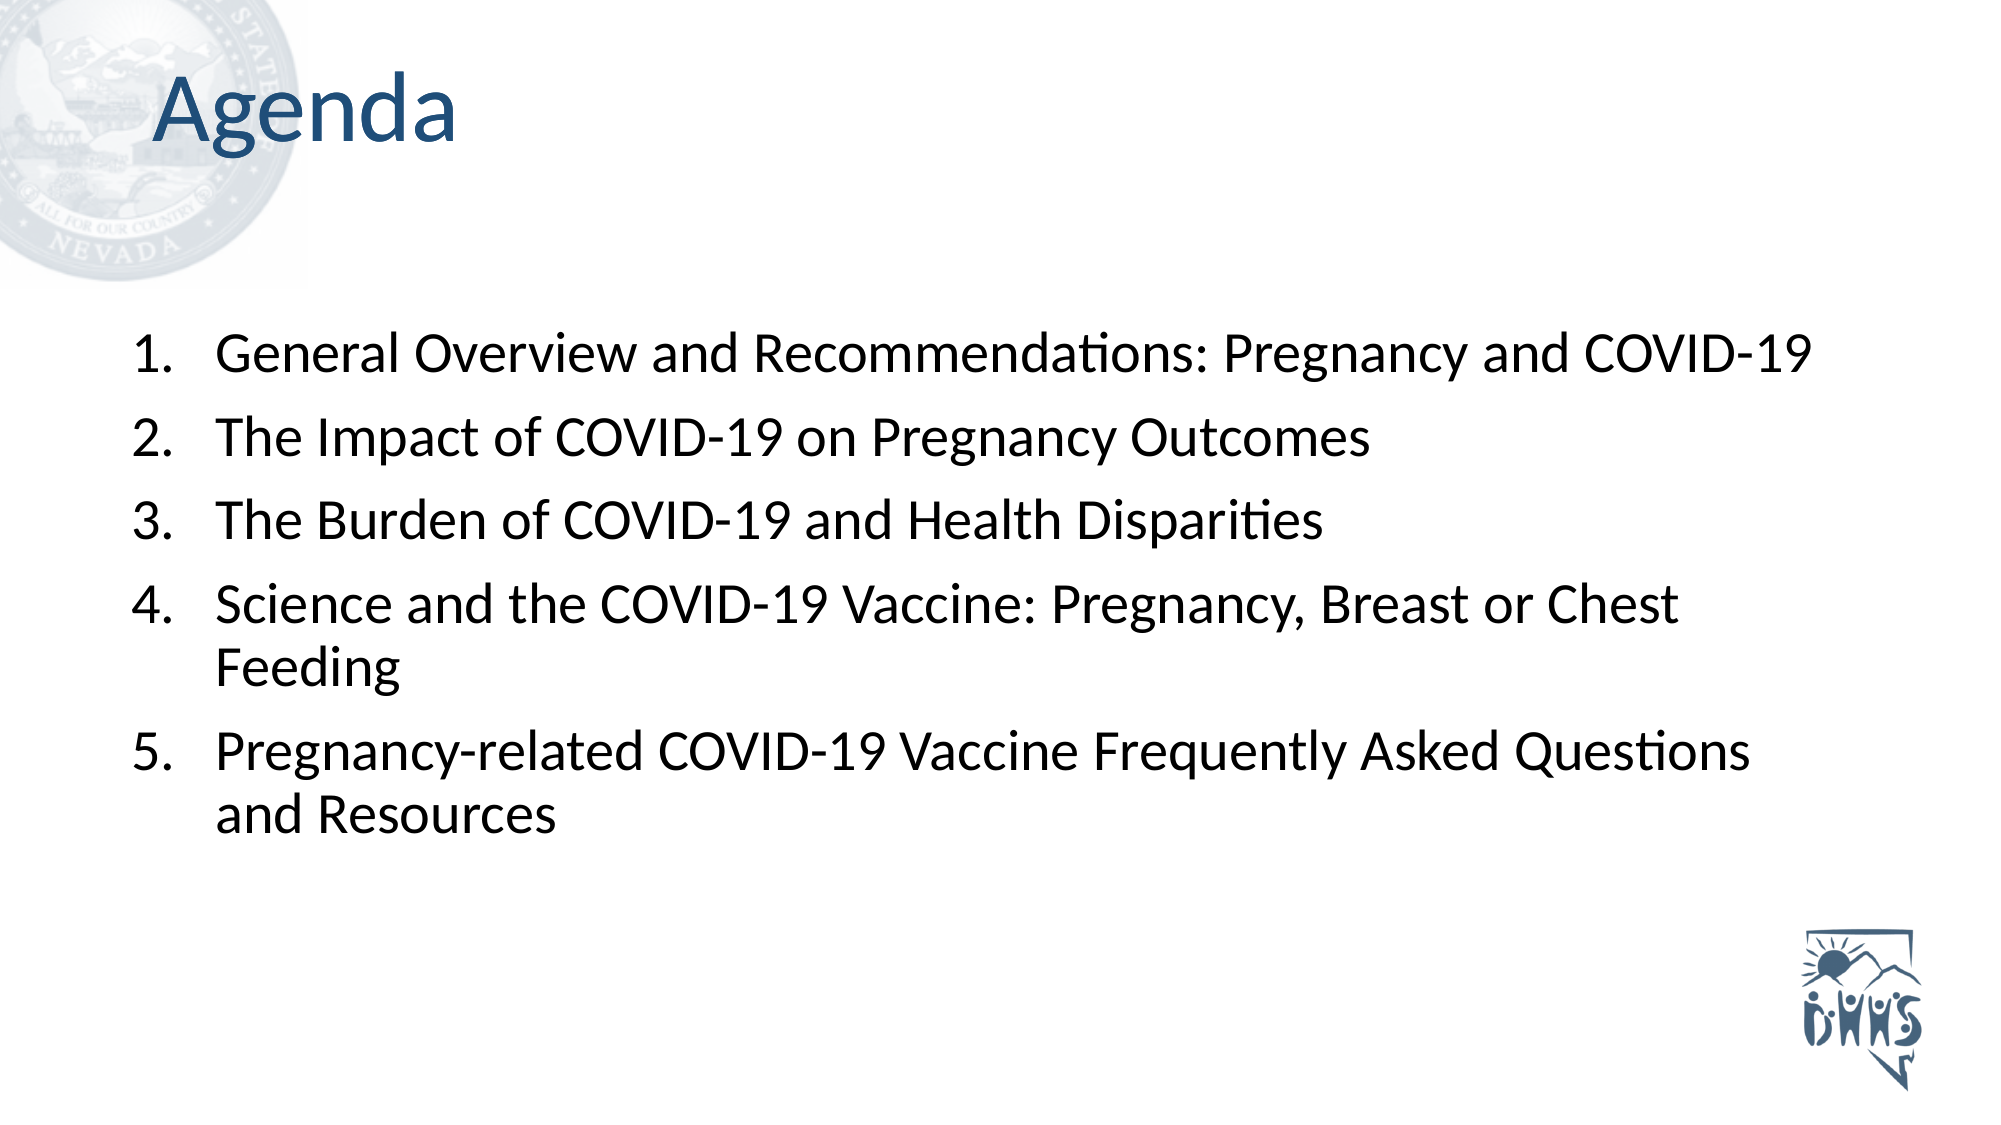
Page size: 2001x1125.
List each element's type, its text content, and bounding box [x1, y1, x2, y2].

list General Overview and Recommendations: Pregnancy and COVID-19 The Impact of COVID-19 on Pregnancy Outcomes The Burden of COVID-19 and Health Disparities Science and the COVID-19 Vaccine: Pregnancy, Breast or Chest Feeding Pregnancy-related COVID-19 Vaccine Frequently Asked Questions and Resources [115, 314, 1841, 1125]
title Agenda [137, 0, 1863, 218]
picture [1841, 928, 1926, 1098]
